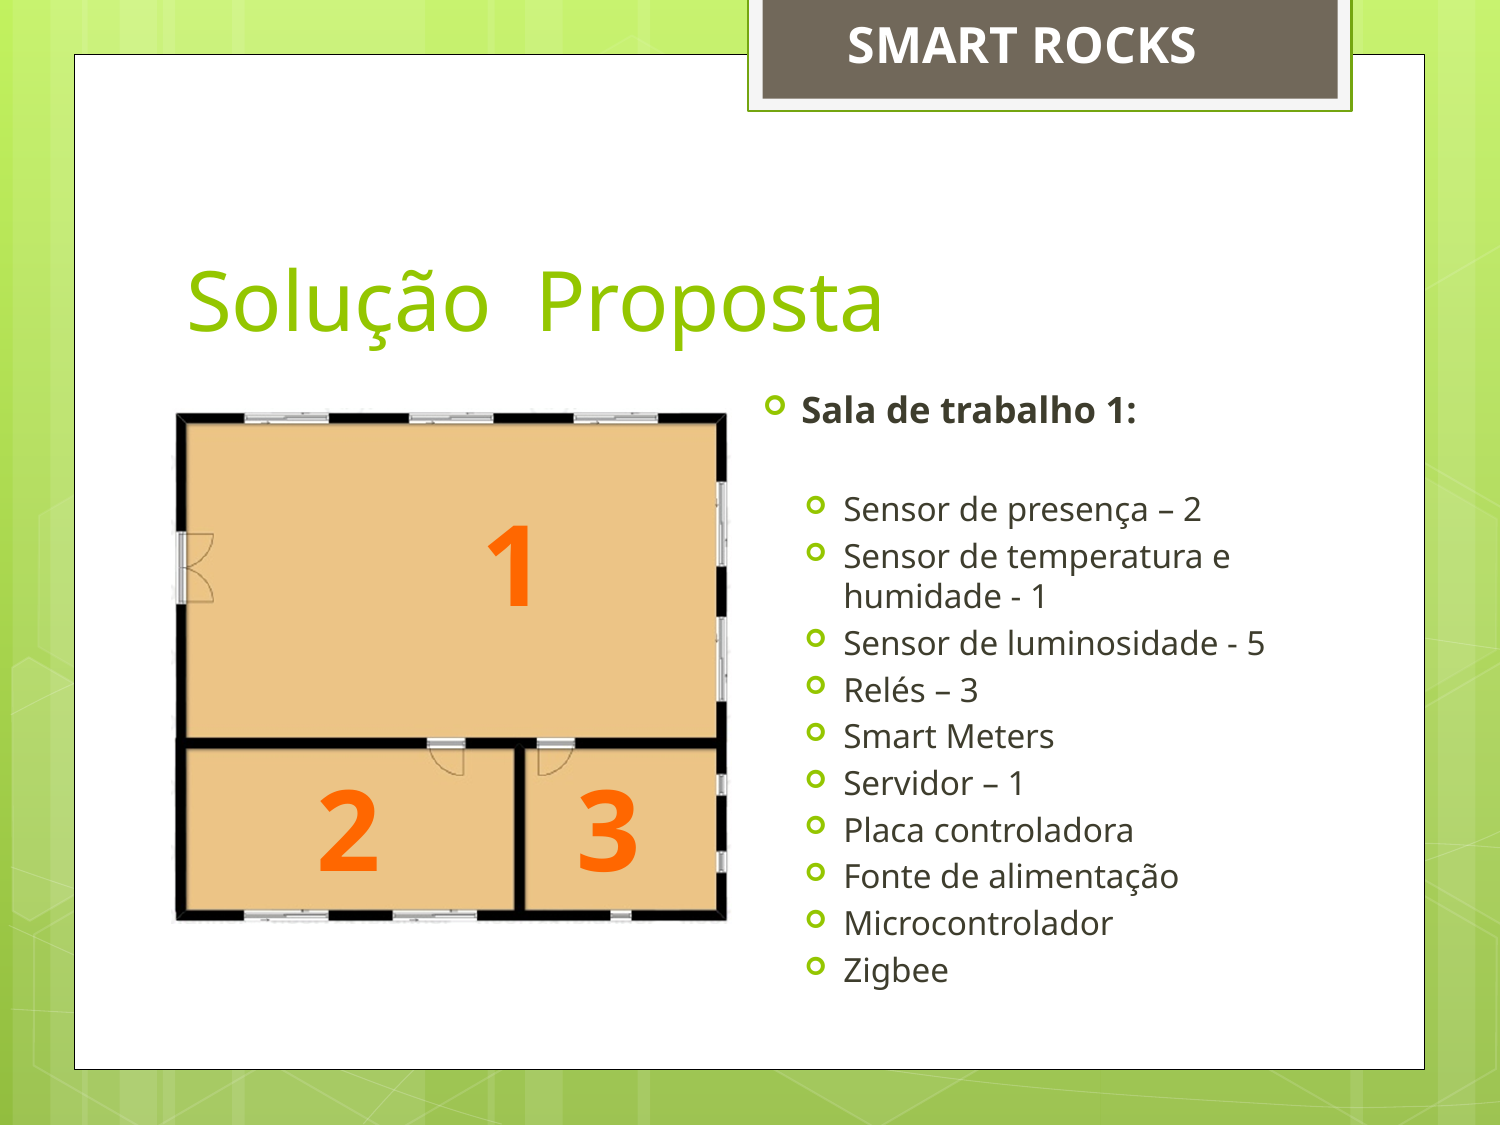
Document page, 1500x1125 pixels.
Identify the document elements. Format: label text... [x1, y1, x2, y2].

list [170, 407, 733, 924]
title Solução Proposta [171, 168, 1324, 357]
text_box SMART ROCKS [832, 5, 1282, 81]
list Sala de trabalho 1: Sensor de presença – 2 Sensor de temperatura e humidade - 1 Sensor de luminosidade - 5 Relés – 3 Smart Meters Servidor – 1 Placa controladora Fonte de alimentação Microcontrolador Zigbee [738, 379, 1400, 1000]
